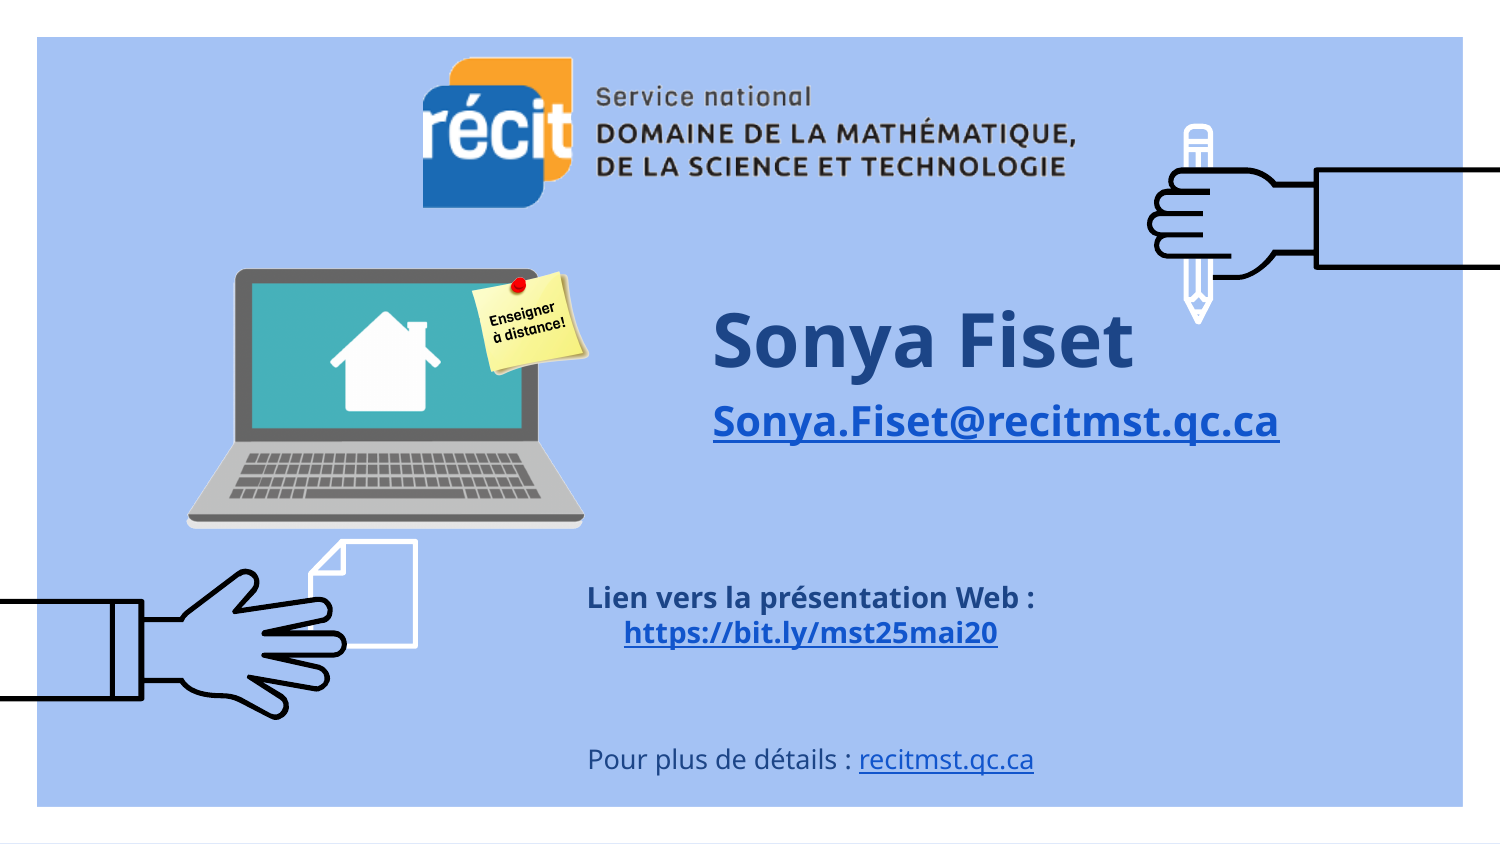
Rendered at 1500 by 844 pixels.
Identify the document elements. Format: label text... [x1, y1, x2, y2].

text_box Pour plus de détails : recitmst.qc.ca [564, 727, 1057, 801]
subtitle Lien vers la présentation Web : https://bit.ly/mst25mai20 [491, 564, 1131, 694]
picture [423, 40, 1077, 229]
picture [179, 259, 592, 534]
title Sonya Fiset Sonya.Fiset@recitmst.qc.ca [697, 276, 1336, 468]
